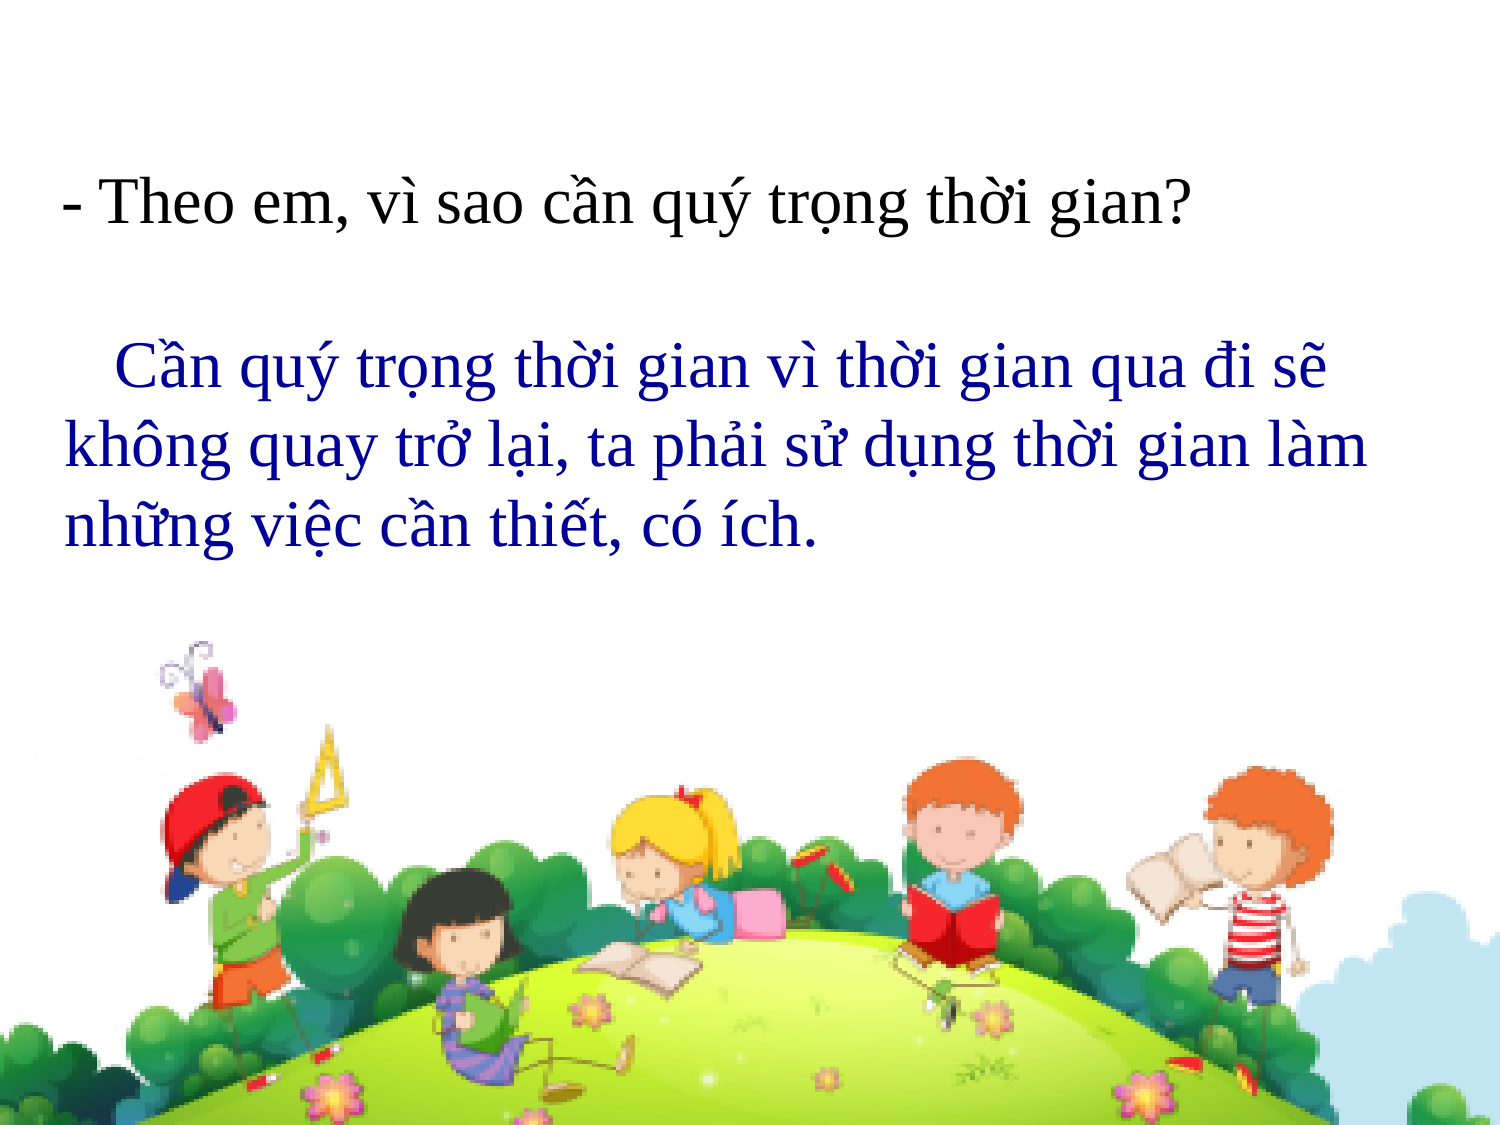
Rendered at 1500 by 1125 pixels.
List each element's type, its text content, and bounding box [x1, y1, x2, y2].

text_box Cần quý trọng thời gian vì thời gian qua đi sẽ không quay trở lại, ta phải sử dụng thời gian làm những việc cần thiết, có ích. [50, 312, 1450, 568]
picture [0, 637, 1500, 1125]
text_box - Theo em, vì sao cần quý trọng thời gian? [46, 149, 1450, 245]
